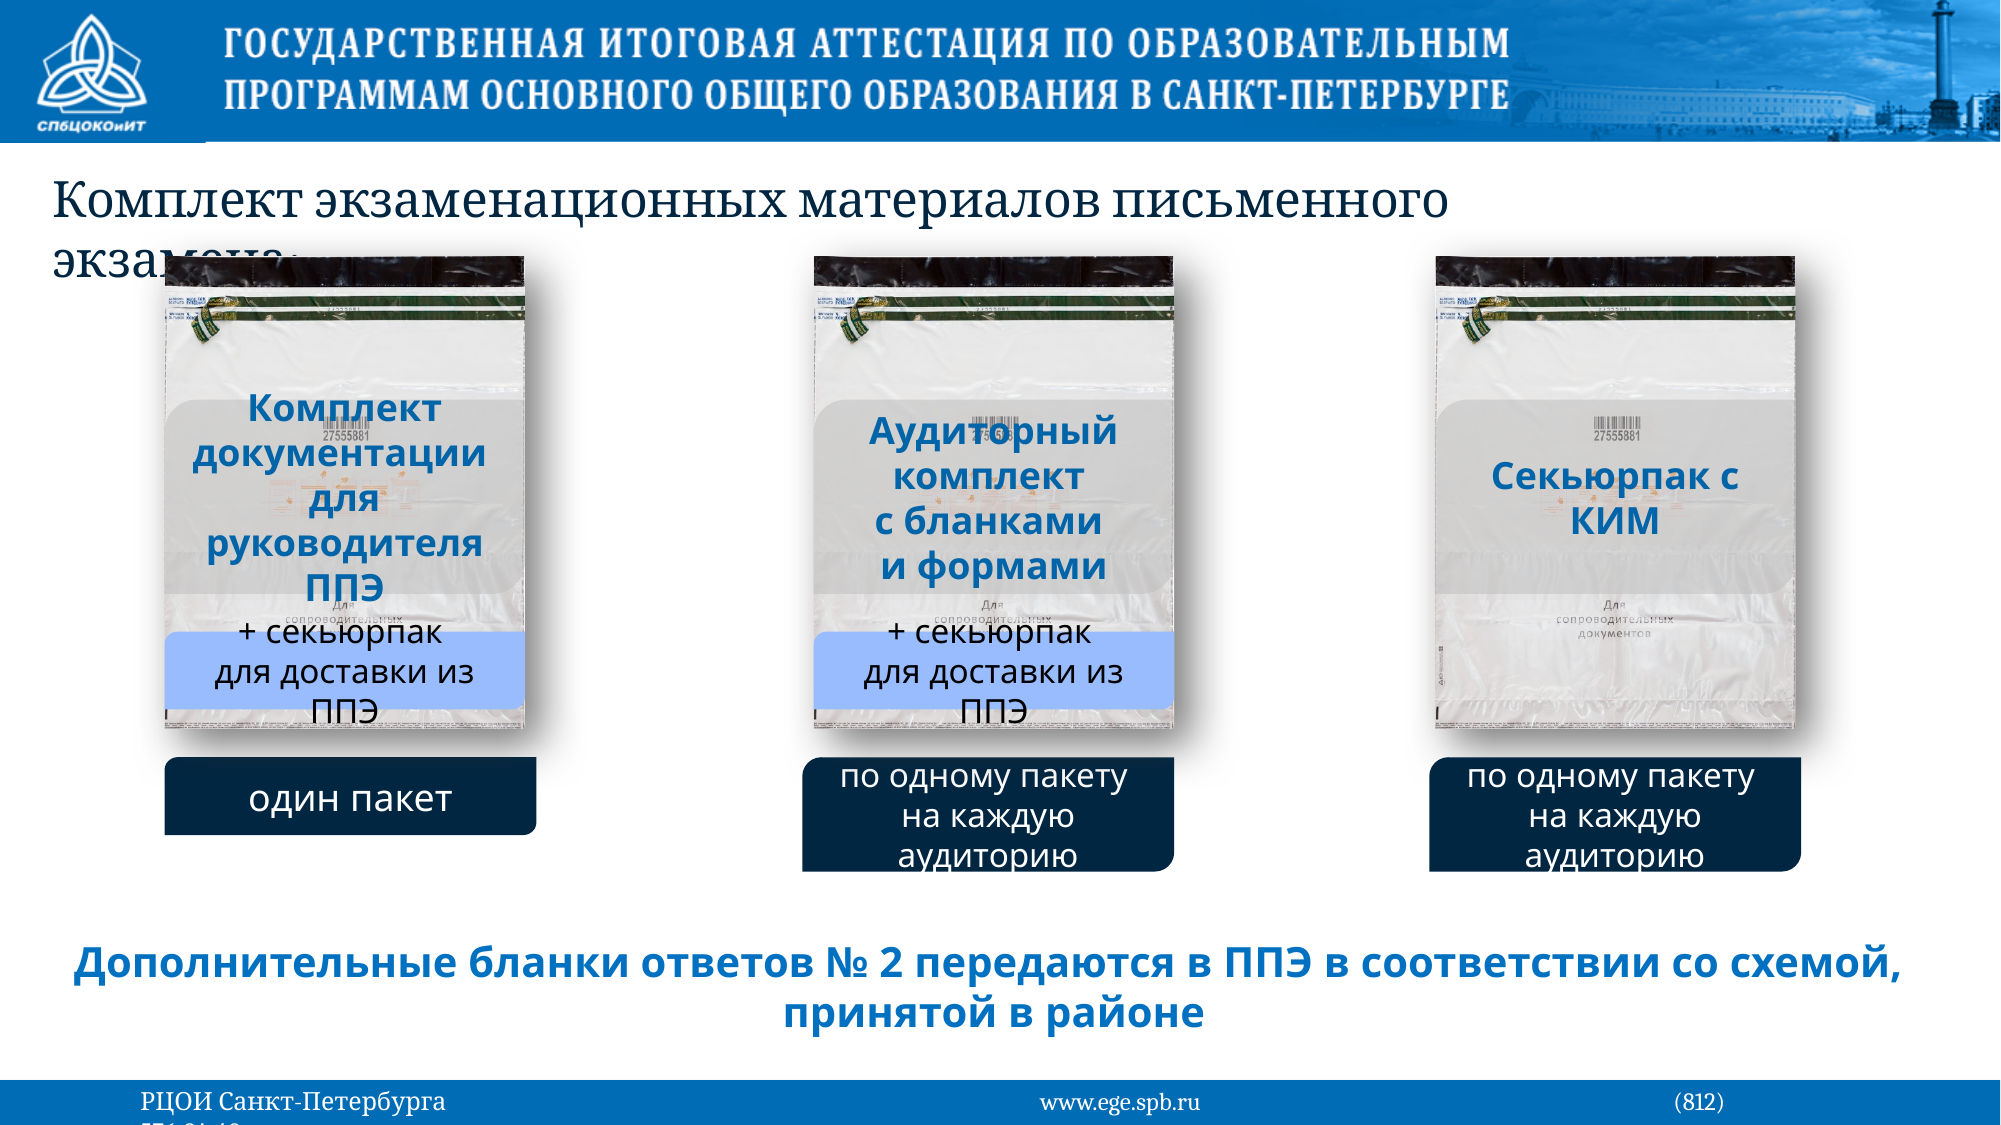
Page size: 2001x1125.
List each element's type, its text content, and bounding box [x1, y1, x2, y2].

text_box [1434, 256, 1796, 729]
picture [17, 6, 165, 137]
text_box один пакет [162, 763, 539, 838]
text_box по одному пакету на каждую аудиторию [1427, 755, 1804, 874]
text_box [0, 0, 208, 145]
text_box Дополнительные бланки ответов № 2 передаются в ППЭ в соответствии со схемой, принятой в районе [31, 955, 1957, 1016]
text_box Комплект экзаменационных материалов письменного экзамена: [37, 160, 1617, 295]
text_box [813, 256, 1175, 729]
text_box по одному пакету на каждую аудиторию [800, 758, 1177, 874]
text_box РЦОИ Санкт-Петербурга www.ege.spb.ru (812) 576-34-40 [125, 1078, 1756, 1125]
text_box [164, 256, 526, 729]
picture [0, 0, 2001, 1125]
